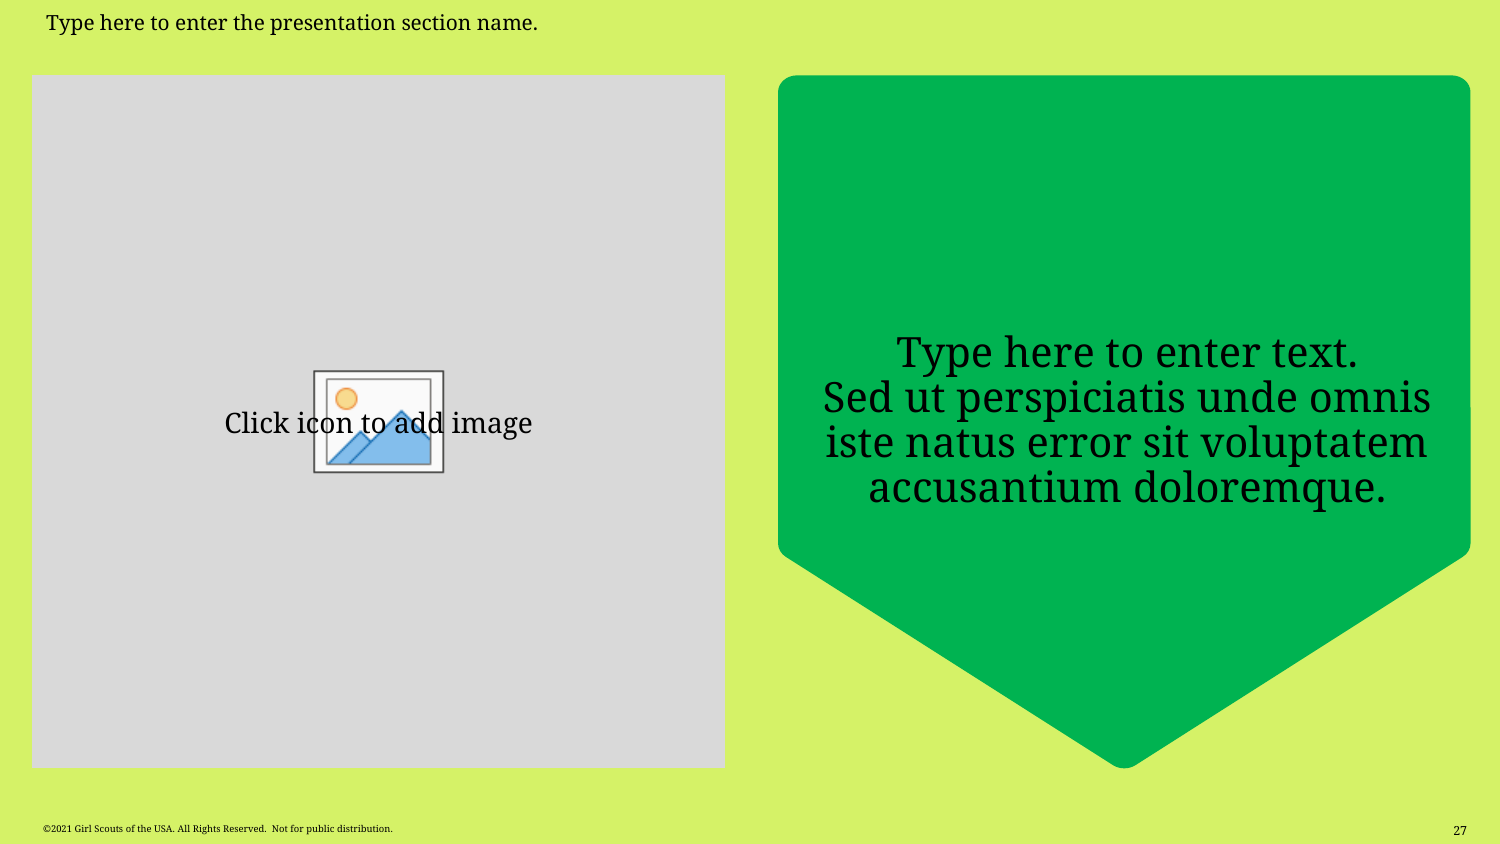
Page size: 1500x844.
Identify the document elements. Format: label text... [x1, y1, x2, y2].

title Type here to enter text. Sed ut perspiciatis unde omnis iste natus error sit voluptatem accusantium doloremque. [779, 251, 1475, 593]
picture [32, 75, 725, 769]
footer ©2021 Girl Scouts of the USA. All Rights Reserved. Not for public distribution. [28, 818, 959, 844]
list Type here to enter the presentation section name. [31, 0, 1477, 43]
slide_number 27 [1391, 815, 1483, 844]
